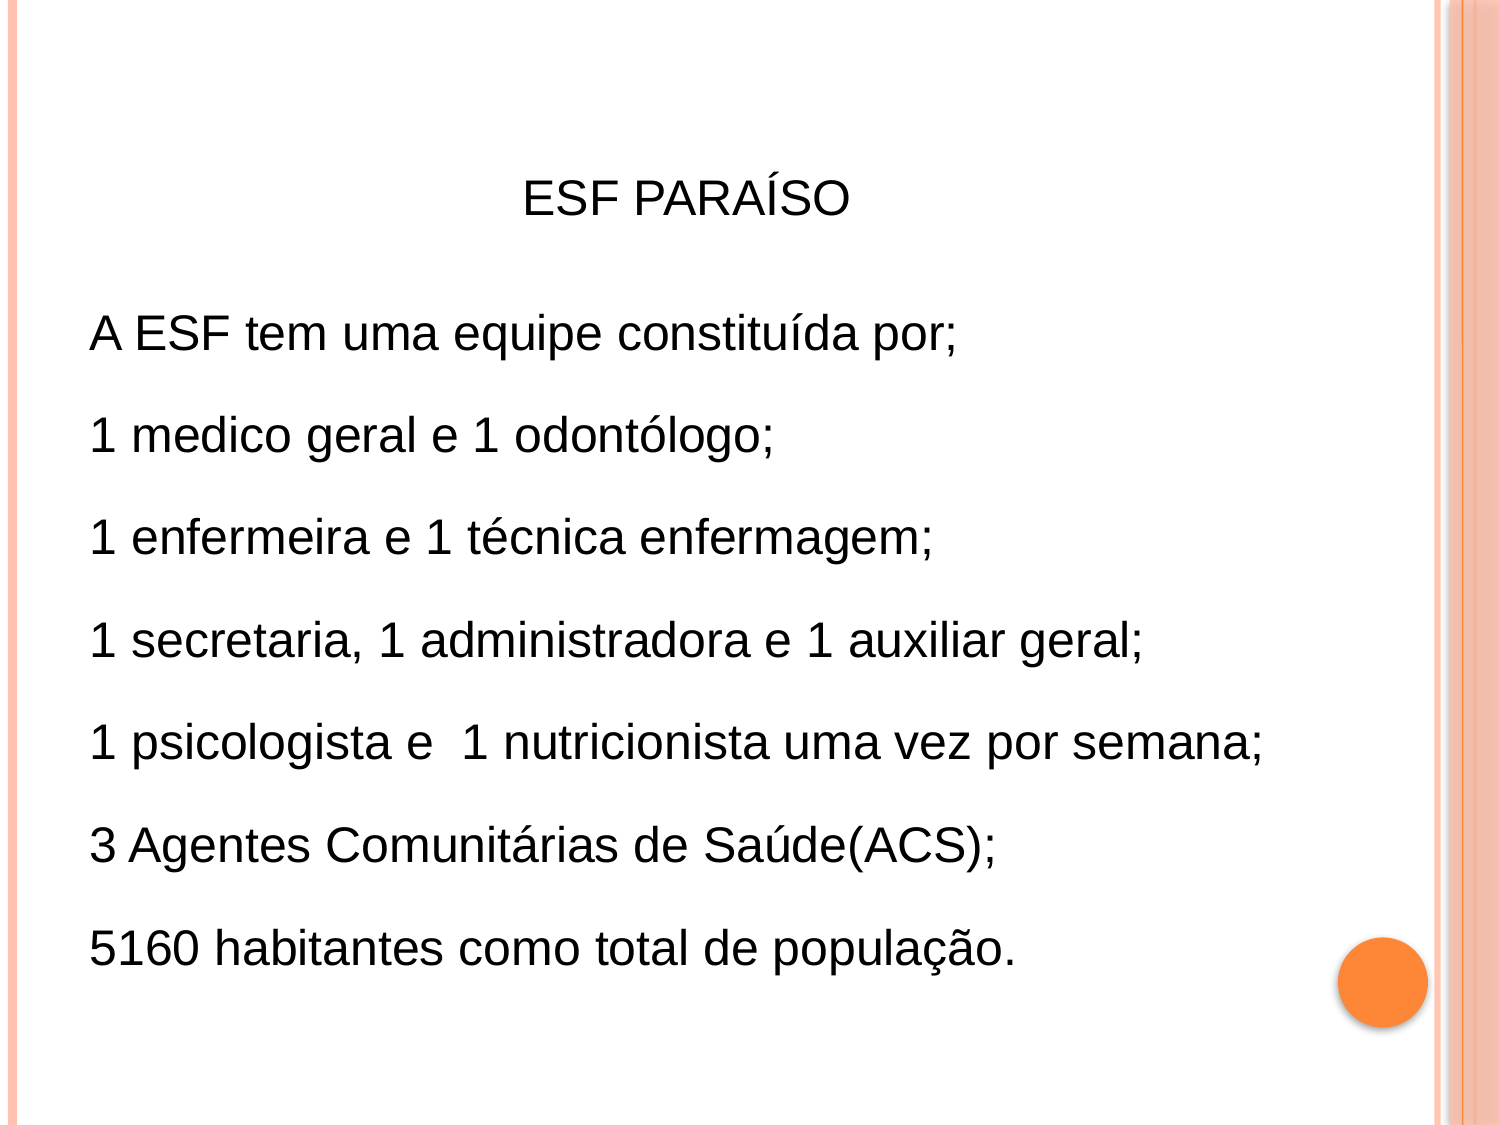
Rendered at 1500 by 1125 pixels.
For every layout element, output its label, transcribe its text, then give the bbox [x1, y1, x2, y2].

list A ESF tem uma equipe constituída por; 1 medico geral e 1 odontólogo; 1 enfermeira e 1 técnica enfermagem; 1 secretaria, 1 administradora e 1 auxiliar geral; 1 psicologista e 1 nutricionista uma vez por semana; 3 Agentes Comunitárias de Saúde(ACS); 5160 habitantes como total de população. [75, 262, 1300, 1062]
title ESF Paraíso [75, 45, 1300, 233]
